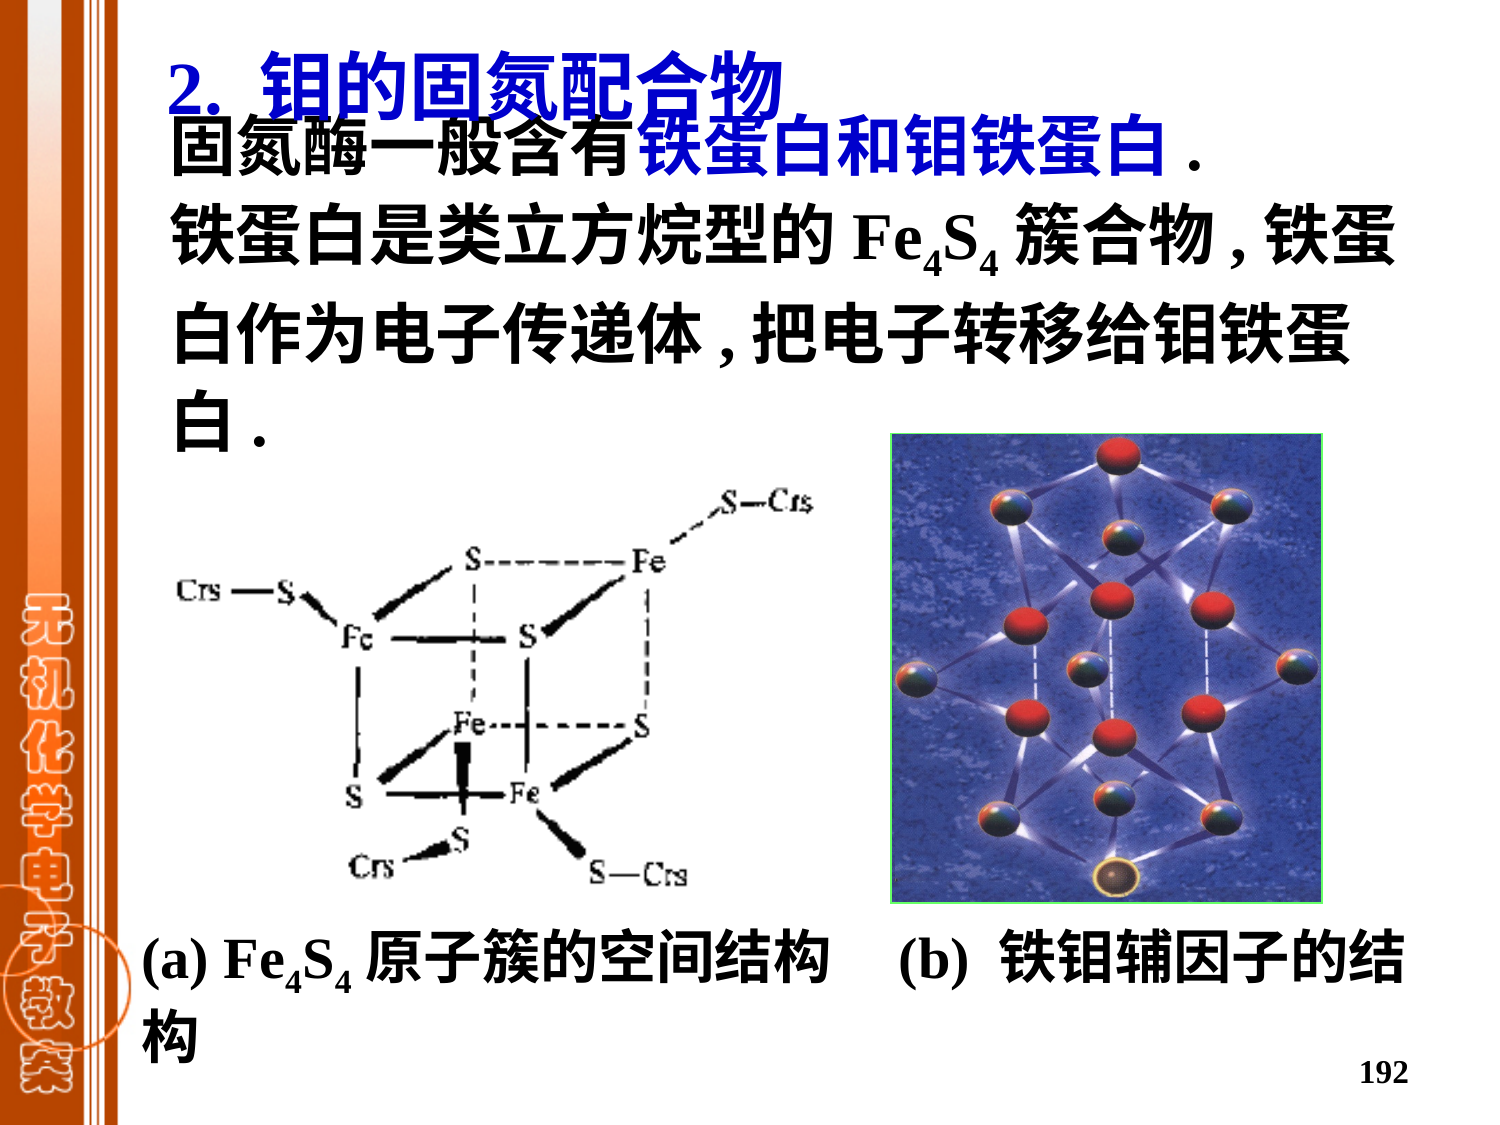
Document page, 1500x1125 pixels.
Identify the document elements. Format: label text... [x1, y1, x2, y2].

text_box 2. 钼的固氮配合物 [152, 31, 817, 137]
picture [0, 0, 1500, 1125]
text_box (a) Fe4S4原子簇的空间结构 (b) 铁钼辅因子的结构 [126, 912, 1477, 1078]
text_box 固氮酶一般含有铁蛋白和钼铁蛋白. 铁蛋白是类立方烷型的Fe4S4簇合物,铁蛋白作为电子传递体,把电子转移给钼铁蛋白. [154, 88, 1446, 468]
text_box [1316, 1042, 1433, 1118]
